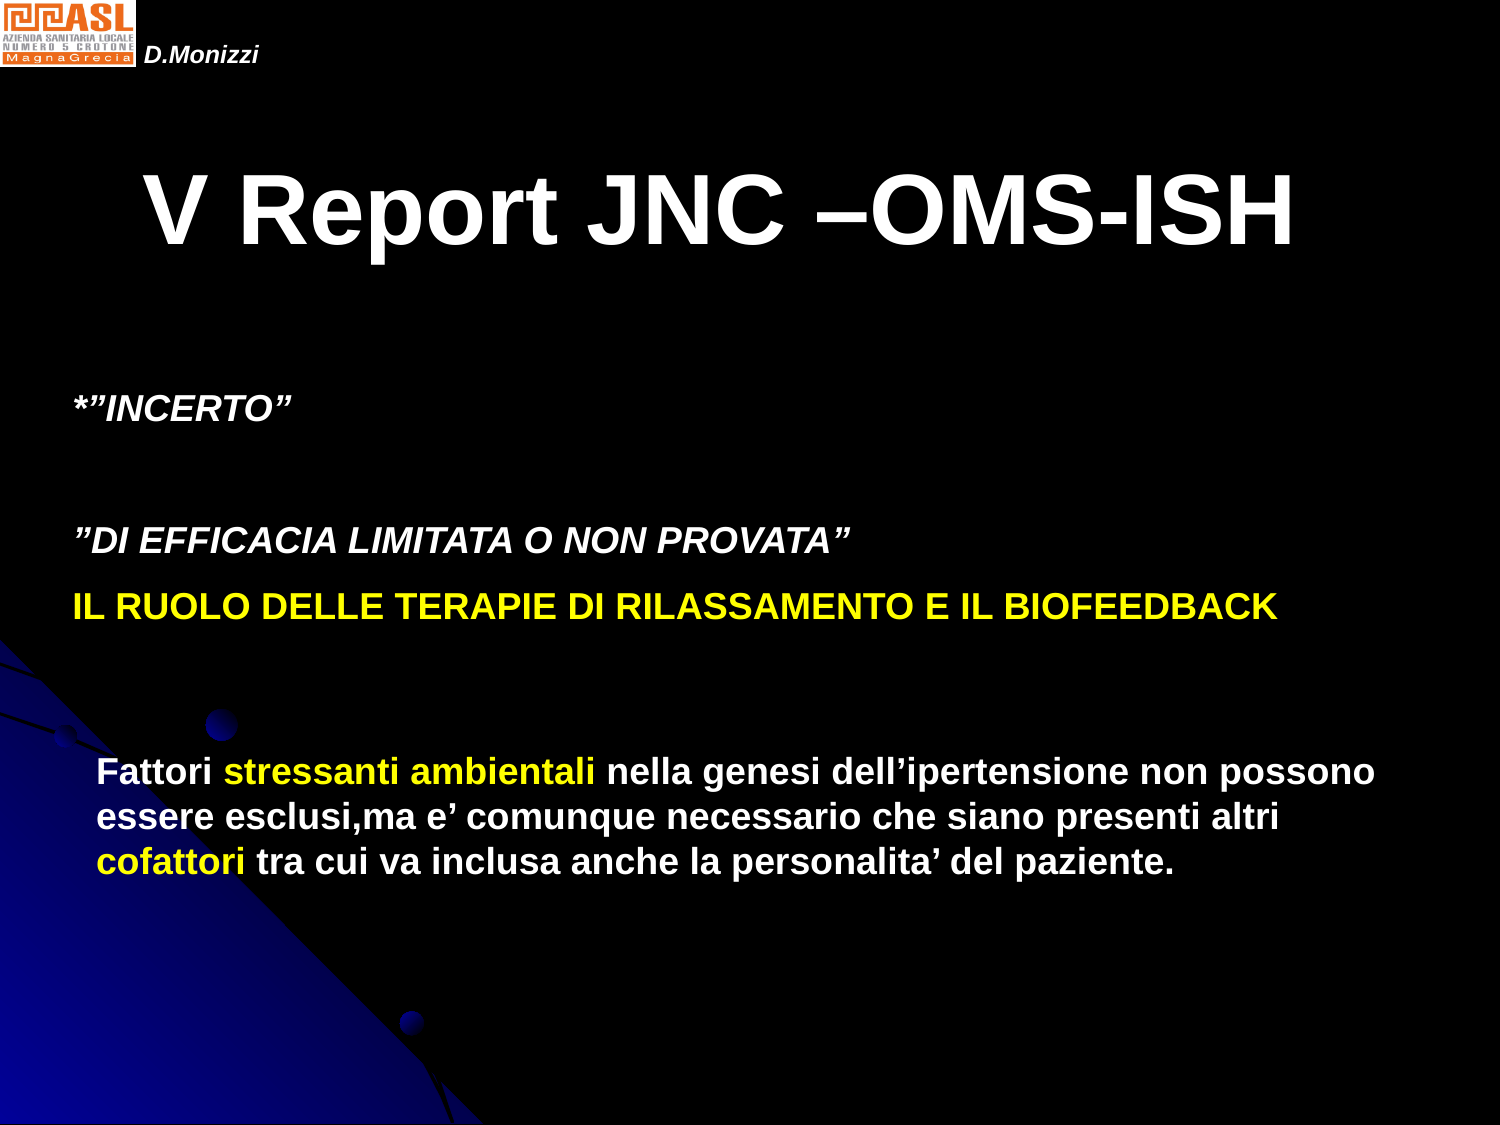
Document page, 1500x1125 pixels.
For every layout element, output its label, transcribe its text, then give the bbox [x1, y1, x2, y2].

text_box Fattori stressanti ambientali nella genesi dell’ipertensione non possono essere esclusi,ma e’ comunque necessario che siano presenti altri cofattori tra cui va inclusa anche la personalita’ del paziente. [88, 739, 1412, 890]
picture [0, 0, 136, 67]
text_box *”INCERTO” ”DI EFFICACIA LIMITATA O NON PROVATA” IL RUOLO DELLE TERAPIE DI RILASSAMENTO E IL BIOFEEDBACK [64, 113, 1459, 635]
text_box D.Monizzi [136, 31, 267, 76]
text_box V Report JNC –OMS-ISH [88, 137, 1353, 273]
